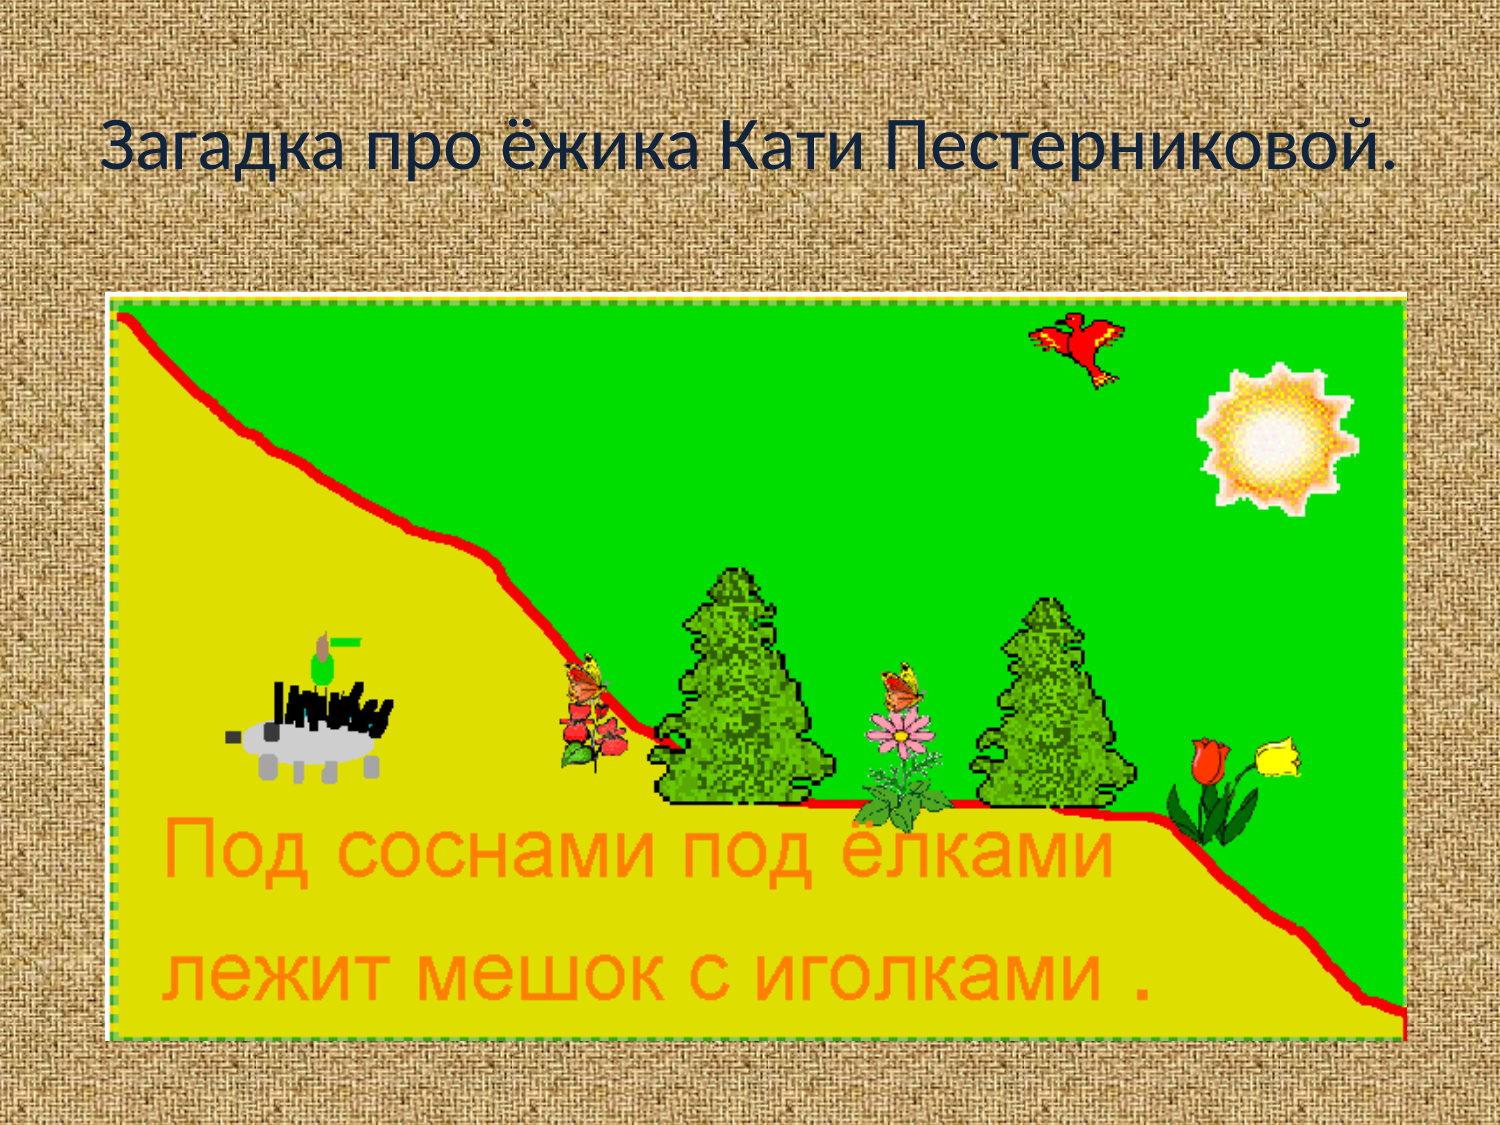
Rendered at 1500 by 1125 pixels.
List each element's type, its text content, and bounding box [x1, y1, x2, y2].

picture [0, 0, 1500, 1125]
title Загадка про ёжика Кати Пестерниковой. [75, 45, 1425, 233]
